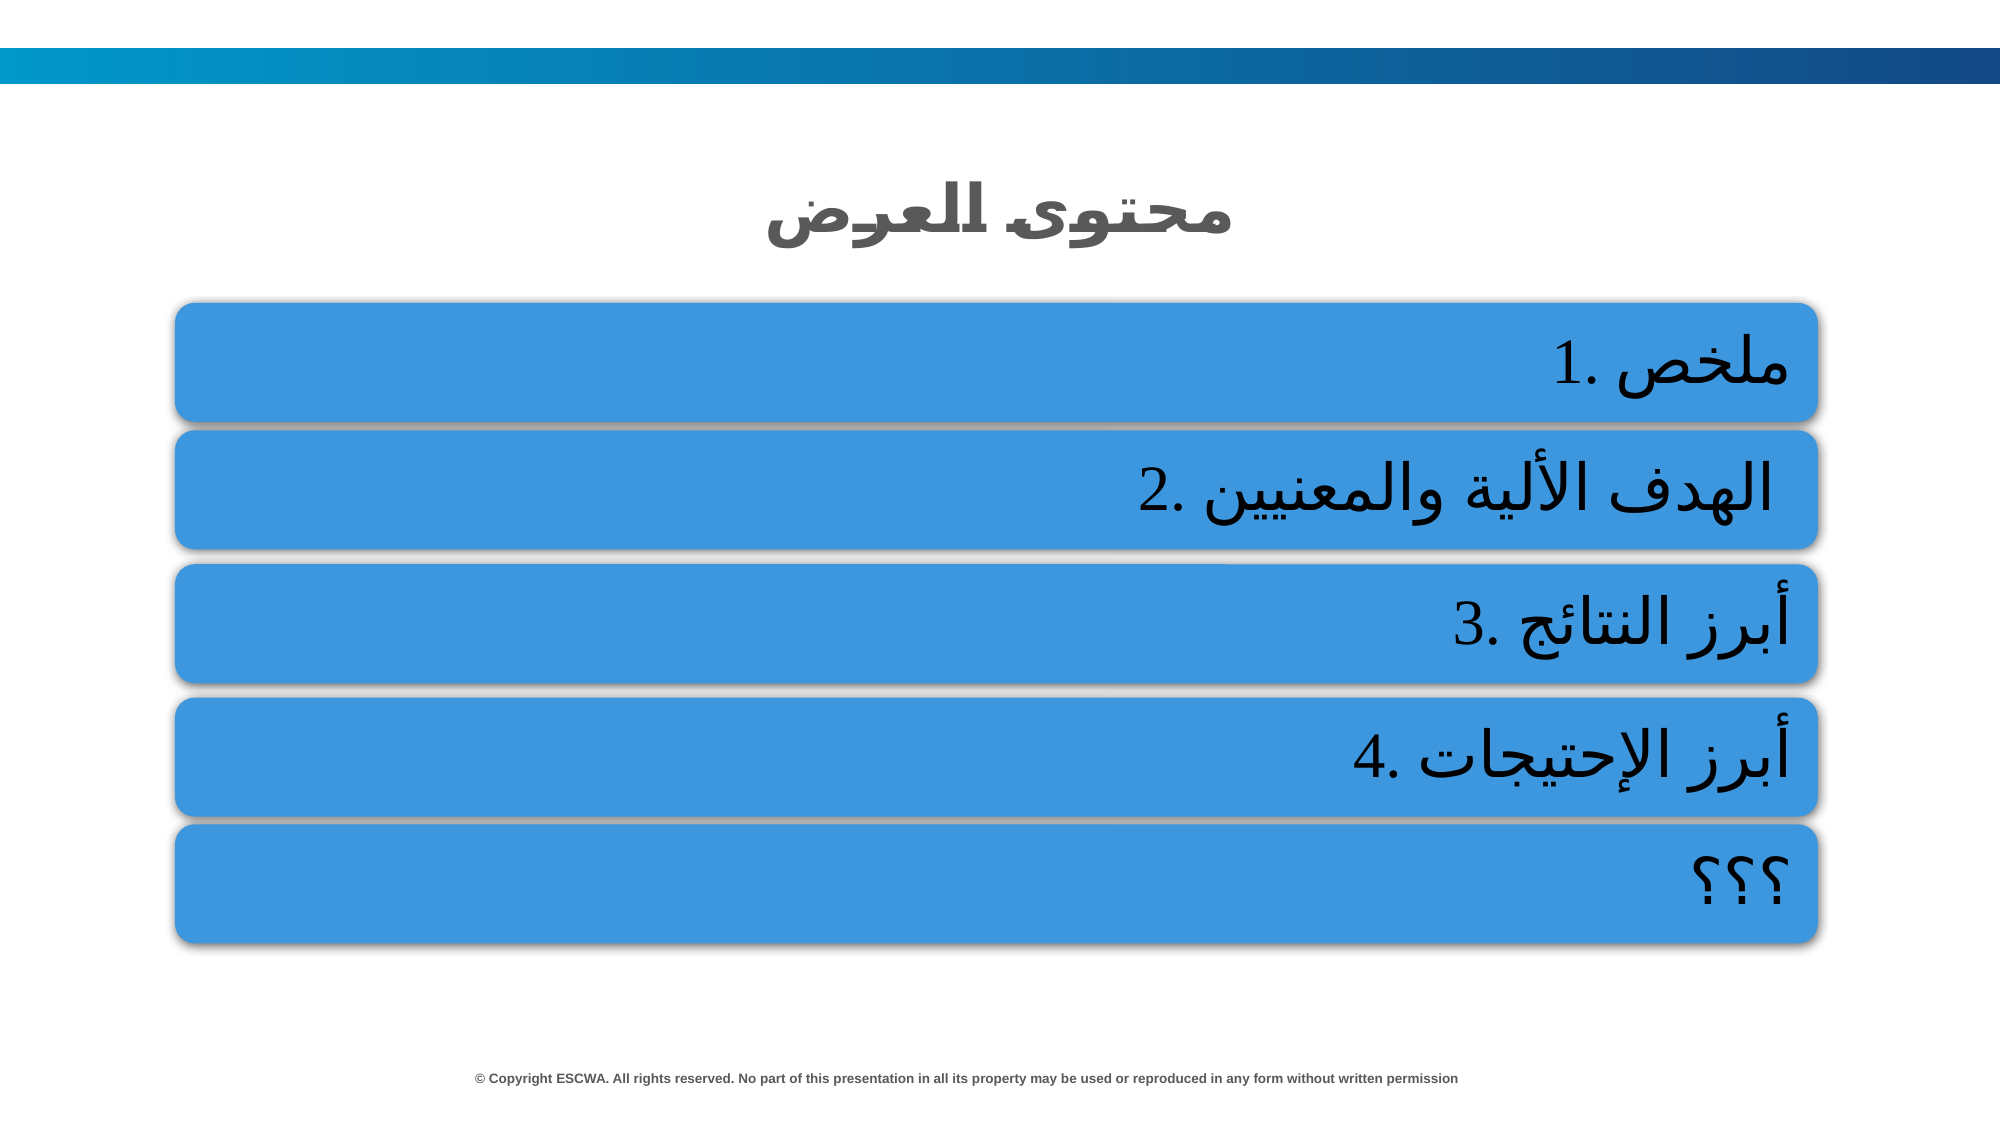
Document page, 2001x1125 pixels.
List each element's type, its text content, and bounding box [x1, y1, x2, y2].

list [174, 286, 1818, 960]
subtitle محتوى العرض [93, 124, 1907, 287]
